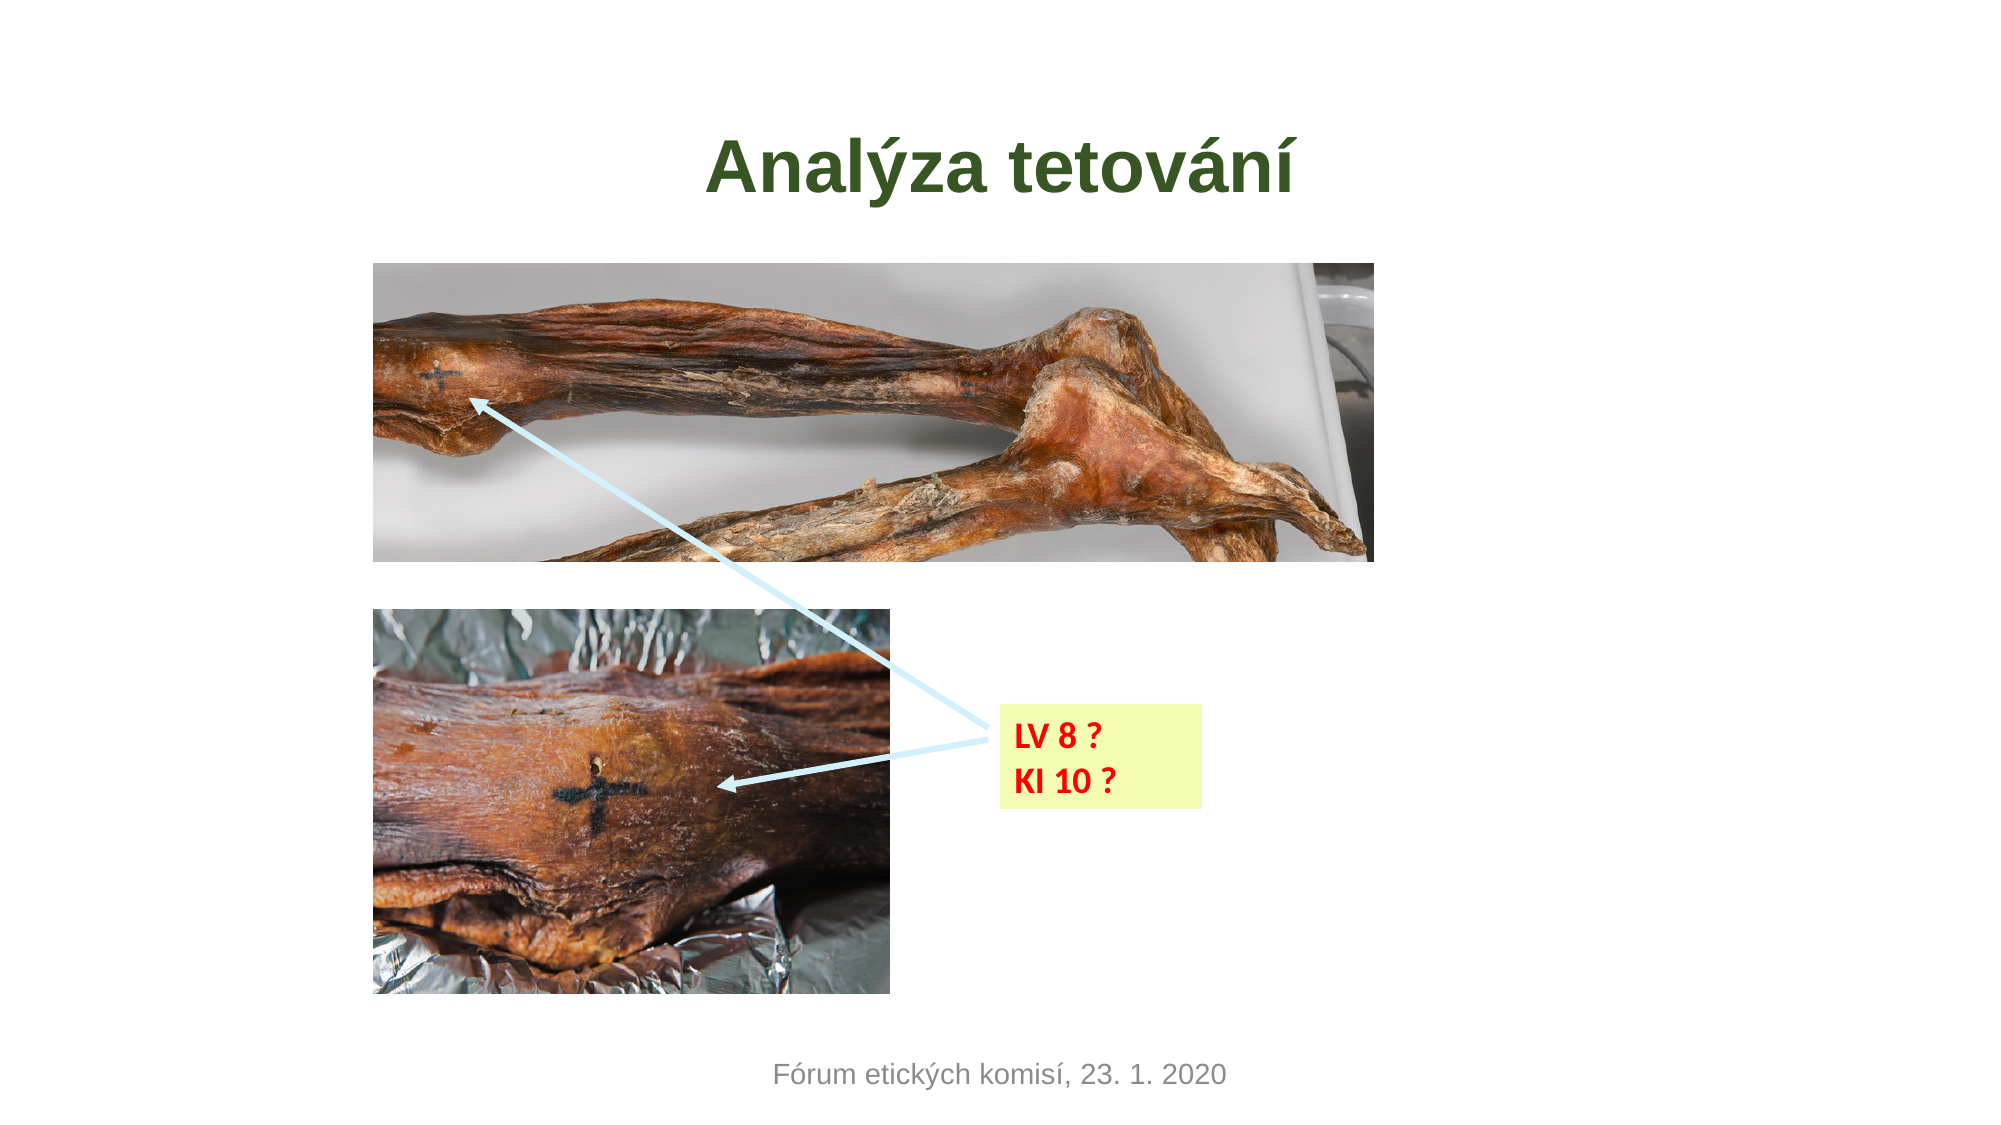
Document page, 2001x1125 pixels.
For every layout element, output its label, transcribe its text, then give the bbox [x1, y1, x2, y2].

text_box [716, 739, 989, 788]
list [373, 263, 1374, 562]
text_box LV 8 ? KI 10 ? [999, 704, 1202, 809]
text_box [468, 397, 989, 728]
footer Fórum etických komisí, 23. 1. 2020 [662, 1042, 1338, 1103]
picture [373, 609, 890, 994]
title Analýza tetování [137, 59, 1863, 278]
